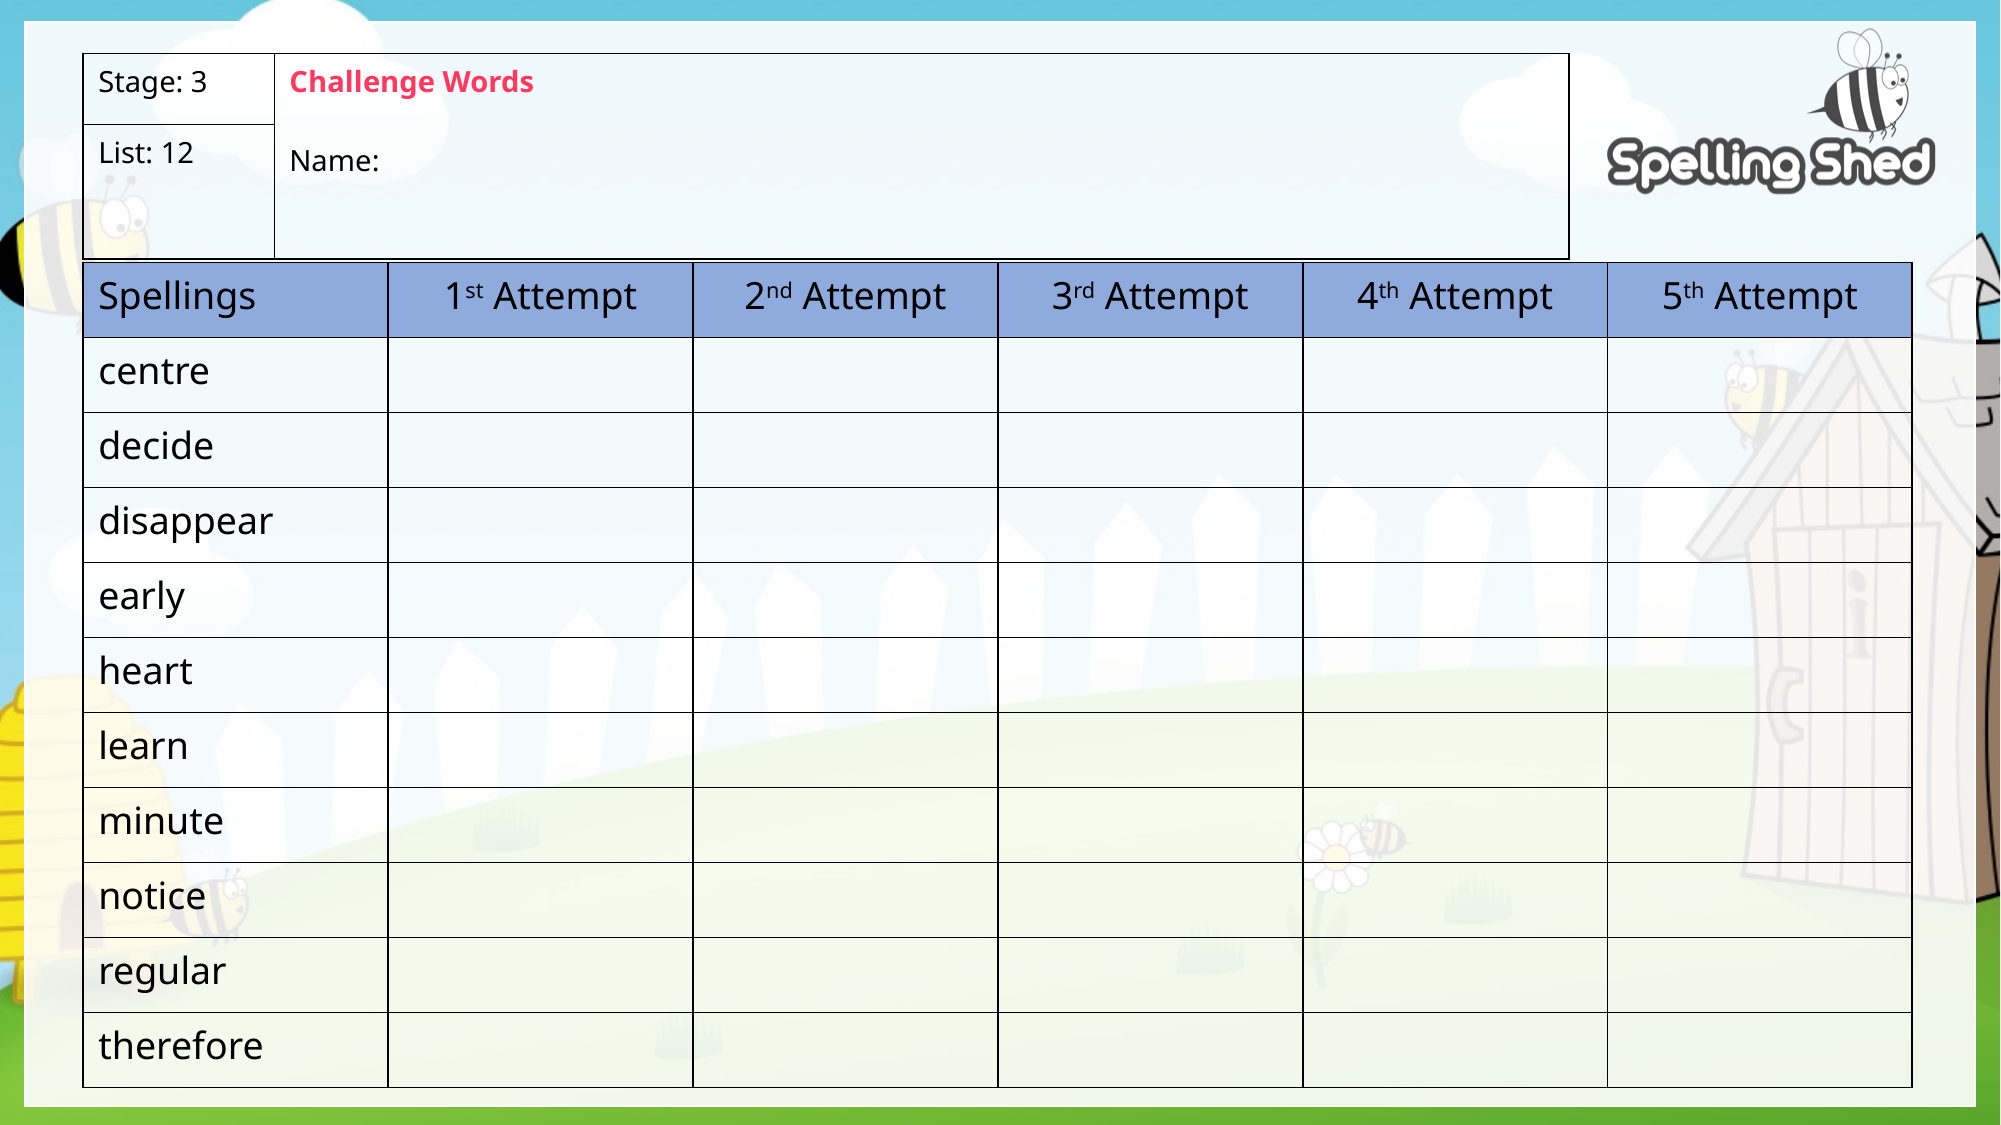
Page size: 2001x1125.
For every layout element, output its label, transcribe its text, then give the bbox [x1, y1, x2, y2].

table_cell minute [84, 788, 387, 862]
table_cell learn [84, 713, 387, 787]
table_cell [1608, 488, 1911, 562]
table_cell [999, 413, 1302, 487]
table_cell [999, 713, 1302, 787]
table_cell [999, 1013, 1302, 1087]
table_cell [389, 1013, 692, 1087]
table_cell early [84, 563, 387, 637]
table_cell [694, 338, 997, 412]
table_cell decide [84, 413, 387, 487]
table_cell [1608, 638, 1911, 712]
table_header 3rd Attempt [999, 263, 1302, 337]
table_cell [694, 863, 997, 937]
table_cell therefore [84, 1013, 387, 1087]
table_cell List: 12 [84, 125, 274, 258]
table_cell [694, 788, 997, 862]
table_cell [694, 1013, 997, 1087]
table_header 2nd Attempt [694, 263, 997, 337]
table_cell [1304, 1013, 1607, 1087]
table_header Stage: 3 [84, 54, 274, 124]
table_cell [389, 938, 692, 1012]
table_cell [1304, 563, 1607, 637]
picture [0, 0, 2001, 1125]
table_cell regular [84, 938, 387, 1012]
table_cell [694, 713, 997, 787]
table_cell [694, 638, 997, 712]
table_cell [999, 788, 1302, 862]
table_header 1st Attempt [389, 263, 692, 337]
table_cell [389, 788, 692, 862]
table_cell notice [84, 863, 387, 937]
table_cell [999, 338, 1302, 412]
table_header 4th Attempt [1304, 263, 1607, 337]
table_cell [999, 863, 1302, 937]
table_cell [1304, 788, 1607, 862]
table_cell [1304, 338, 1607, 412]
table_cell [1608, 788, 1911, 862]
table_cell [694, 413, 997, 487]
table_cell [1304, 488, 1607, 562]
table_cell [1608, 338, 1911, 412]
table_cell [1608, 938, 1911, 1012]
table_cell [389, 413, 692, 487]
table_cell [1304, 863, 1607, 937]
table_cell [389, 563, 692, 637]
table_cell [389, 488, 692, 562]
table_cell centre [84, 338, 387, 412]
table_cell [999, 563, 1302, 637]
table_cell [999, 488, 1302, 562]
table_cell [694, 488, 997, 562]
table_cell [999, 938, 1302, 1012]
table_cell [389, 638, 692, 712]
table_cell [1608, 713, 1911, 787]
table_header Challenge Words Name: [275, 54, 1568, 258]
table_cell [389, 713, 692, 787]
table_cell [999, 638, 1302, 712]
table_cell [389, 338, 692, 412]
table_cell heart [84, 638, 387, 712]
table_cell [1608, 413, 1911, 487]
table_cell [694, 563, 997, 637]
table_cell [389, 863, 692, 937]
table_cell disappear [84, 488, 387, 562]
table_cell [1304, 638, 1607, 712]
table_cell [1608, 563, 1911, 637]
table_cell [1608, 1013, 1911, 1087]
table_cell [694, 938, 997, 1012]
table_header 5th Attempt [1608, 263, 1911, 337]
table_cell [1608, 863, 1911, 937]
table_header Spellings [84, 263, 387, 337]
table_cell [1304, 938, 1607, 1012]
table_cell [1304, 713, 1607, 787]
table_cell [1304, 413, 1607, 487]
